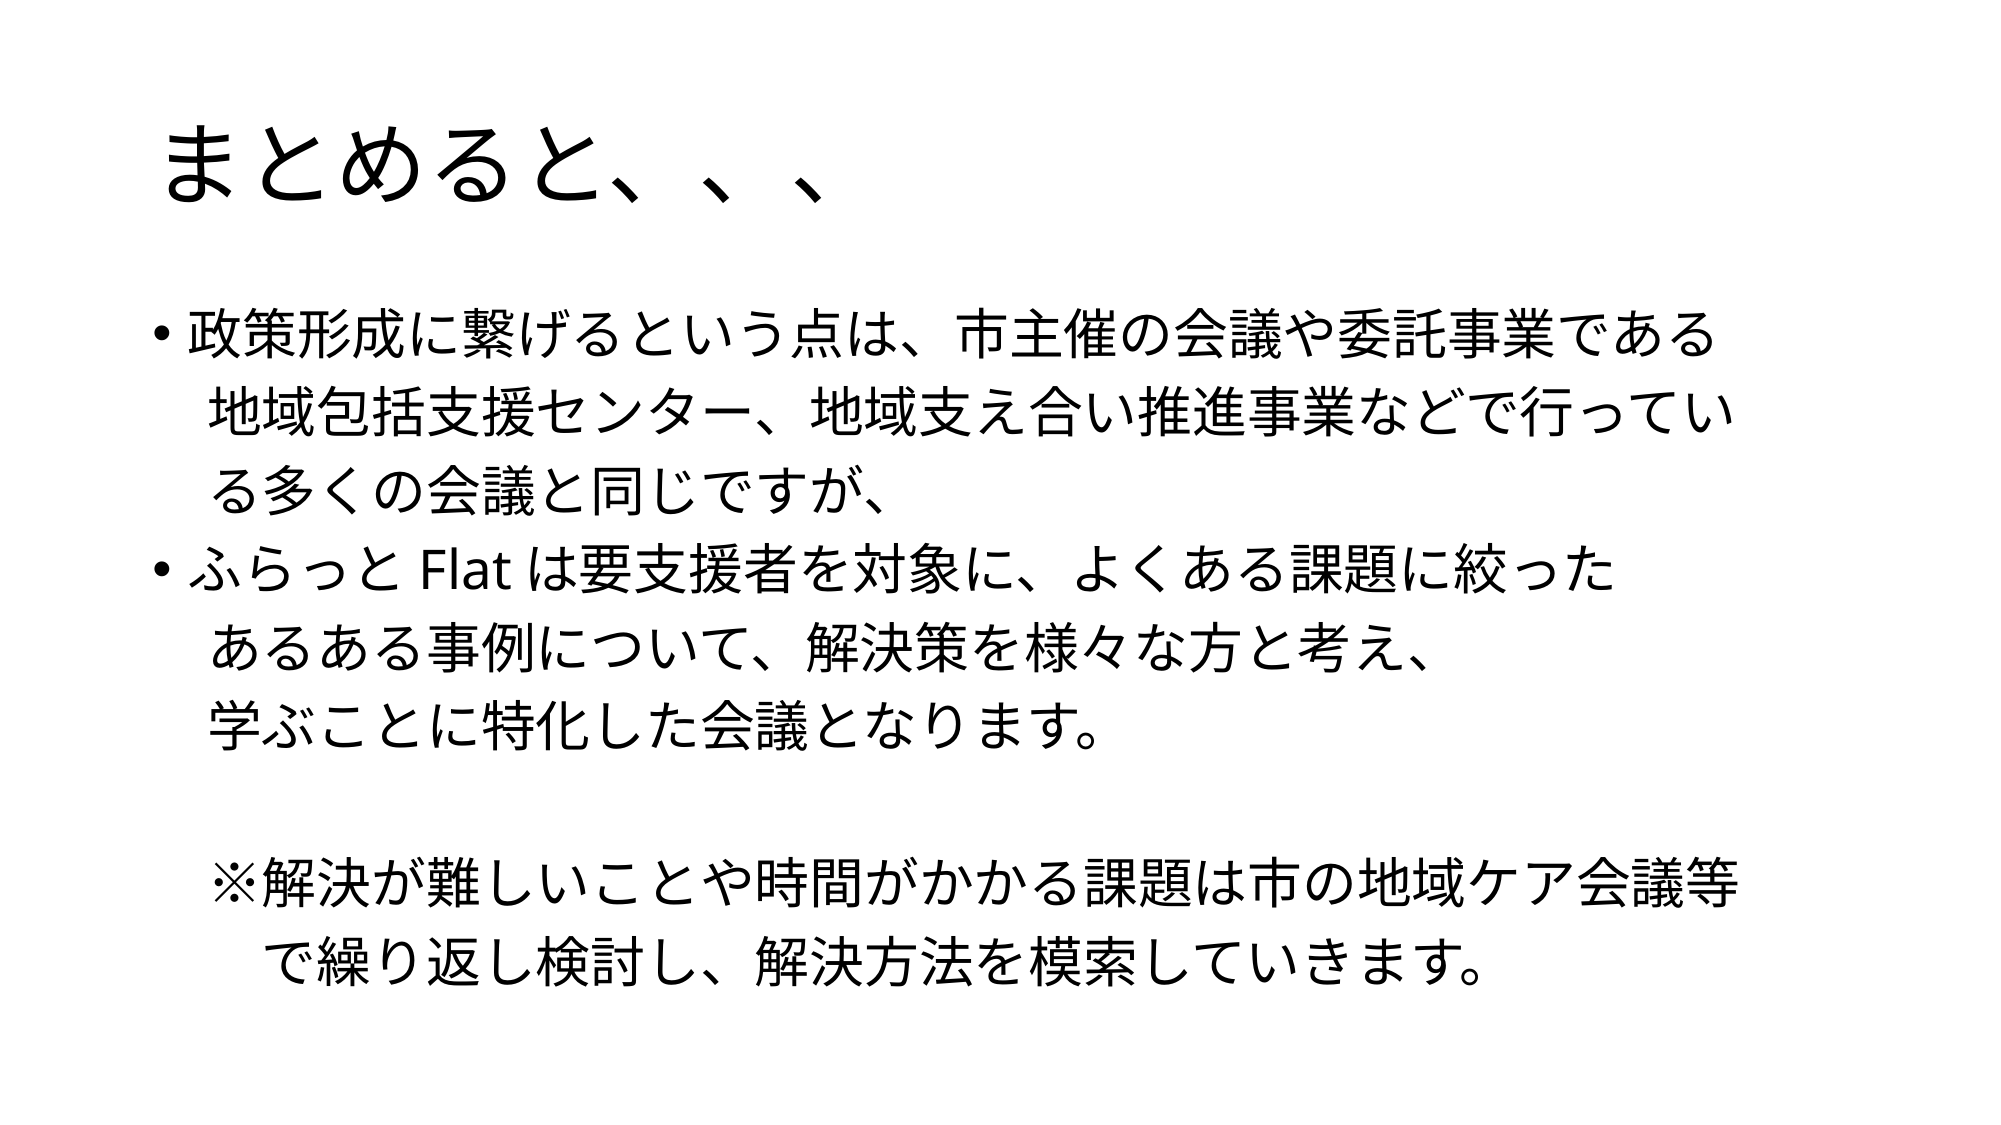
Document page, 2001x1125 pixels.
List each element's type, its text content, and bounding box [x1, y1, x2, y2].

title まとめると、、、 [137, 59, 1863, 278]
list 政策形成に繋げるという点は、市主催の会議や委託事業である 地域包括支援センター、地域支え合い推進事業などで行ってい る多くの会議と同じですが、 ふらっとFlatは要支援者を対象に、よくある課題に絞った あるある事例について、解決策を様々な方と考え、 学ぶことに特化した会議となります。 ※解決が難しいことや時間がかかる課題は市の地域ケア会議等 で繰り返し検討し、解決方法を模索していきます。 [137, 299, 1863, 1014]
